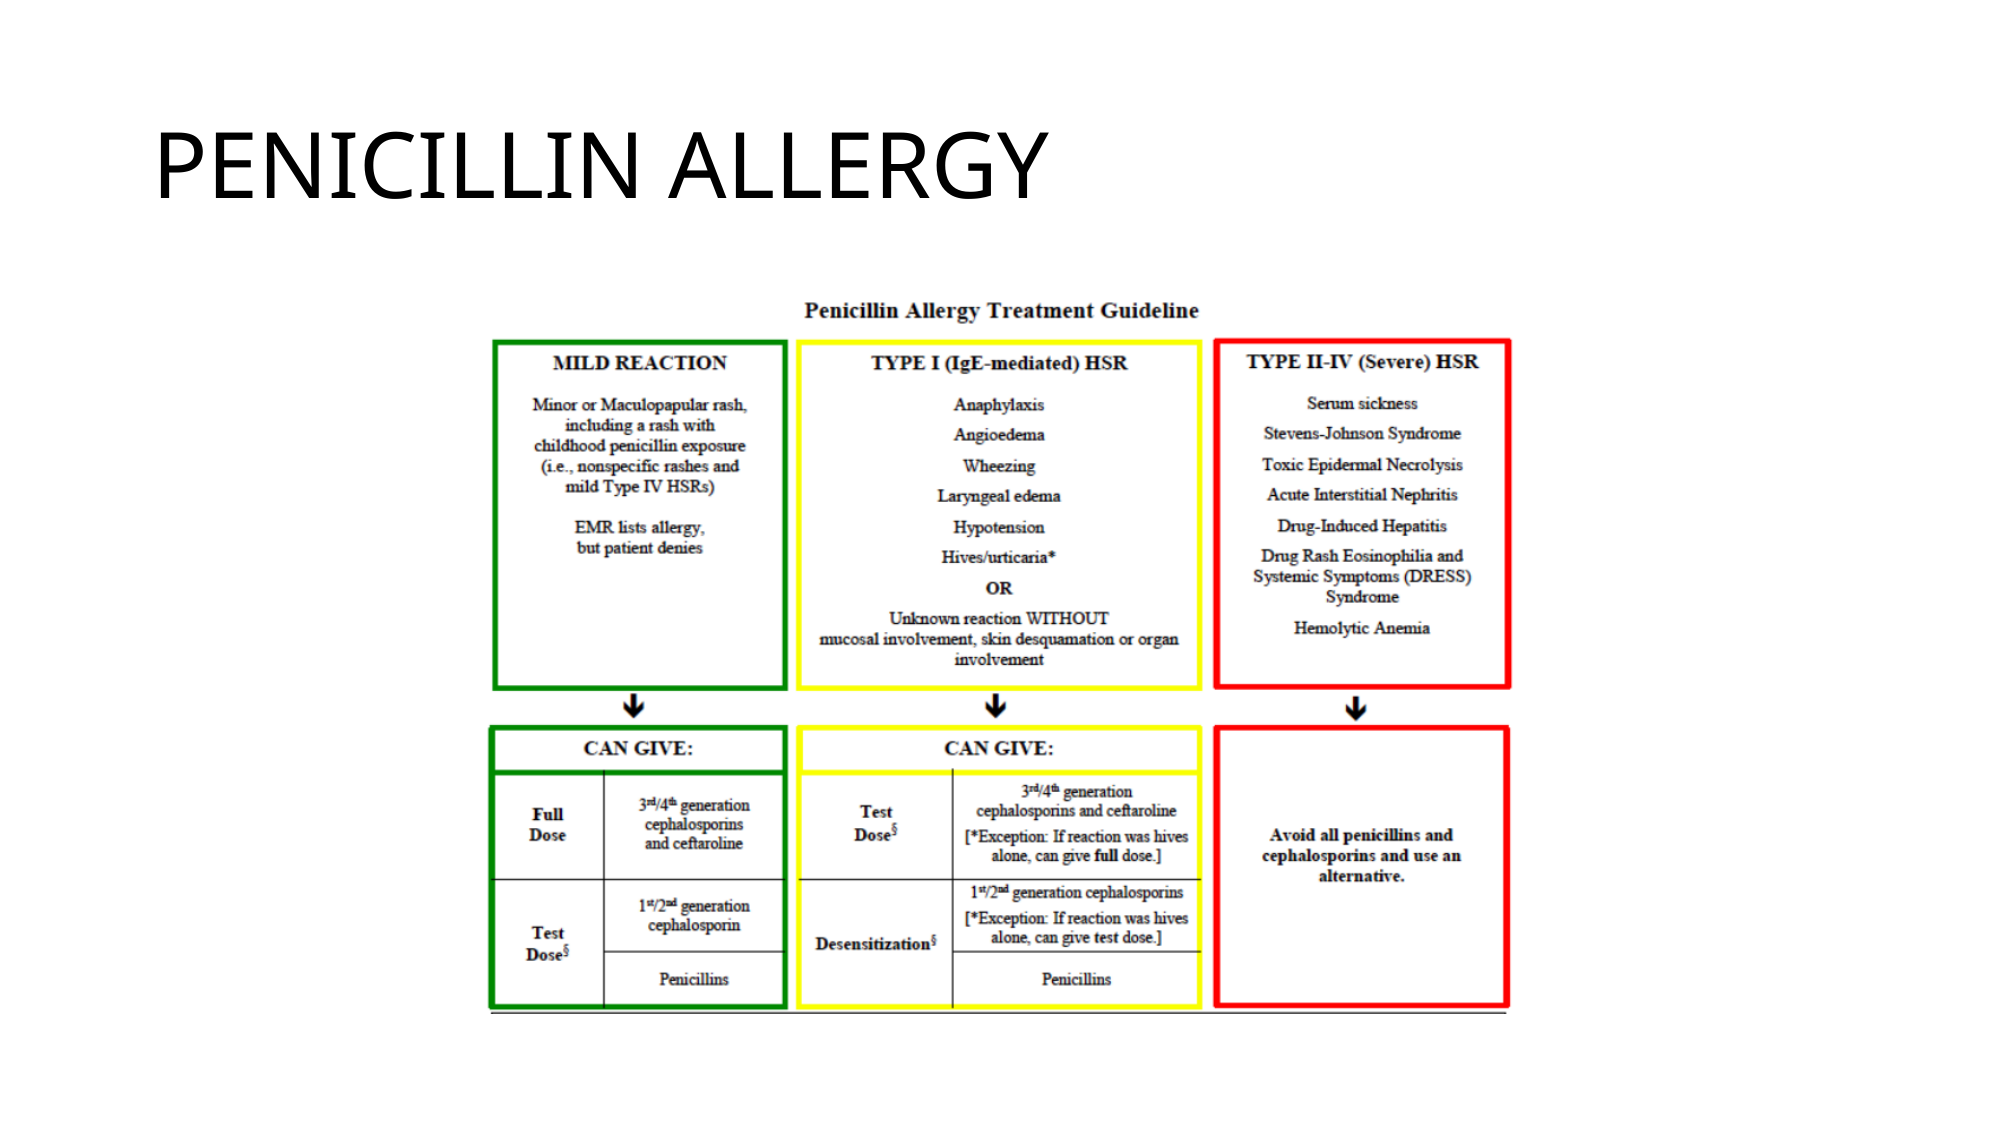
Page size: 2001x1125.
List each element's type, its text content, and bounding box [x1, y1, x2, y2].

title PENICILLIN ALLERGY [137, 59, 1863, 278]
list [466, 299, 1534, 1014]
